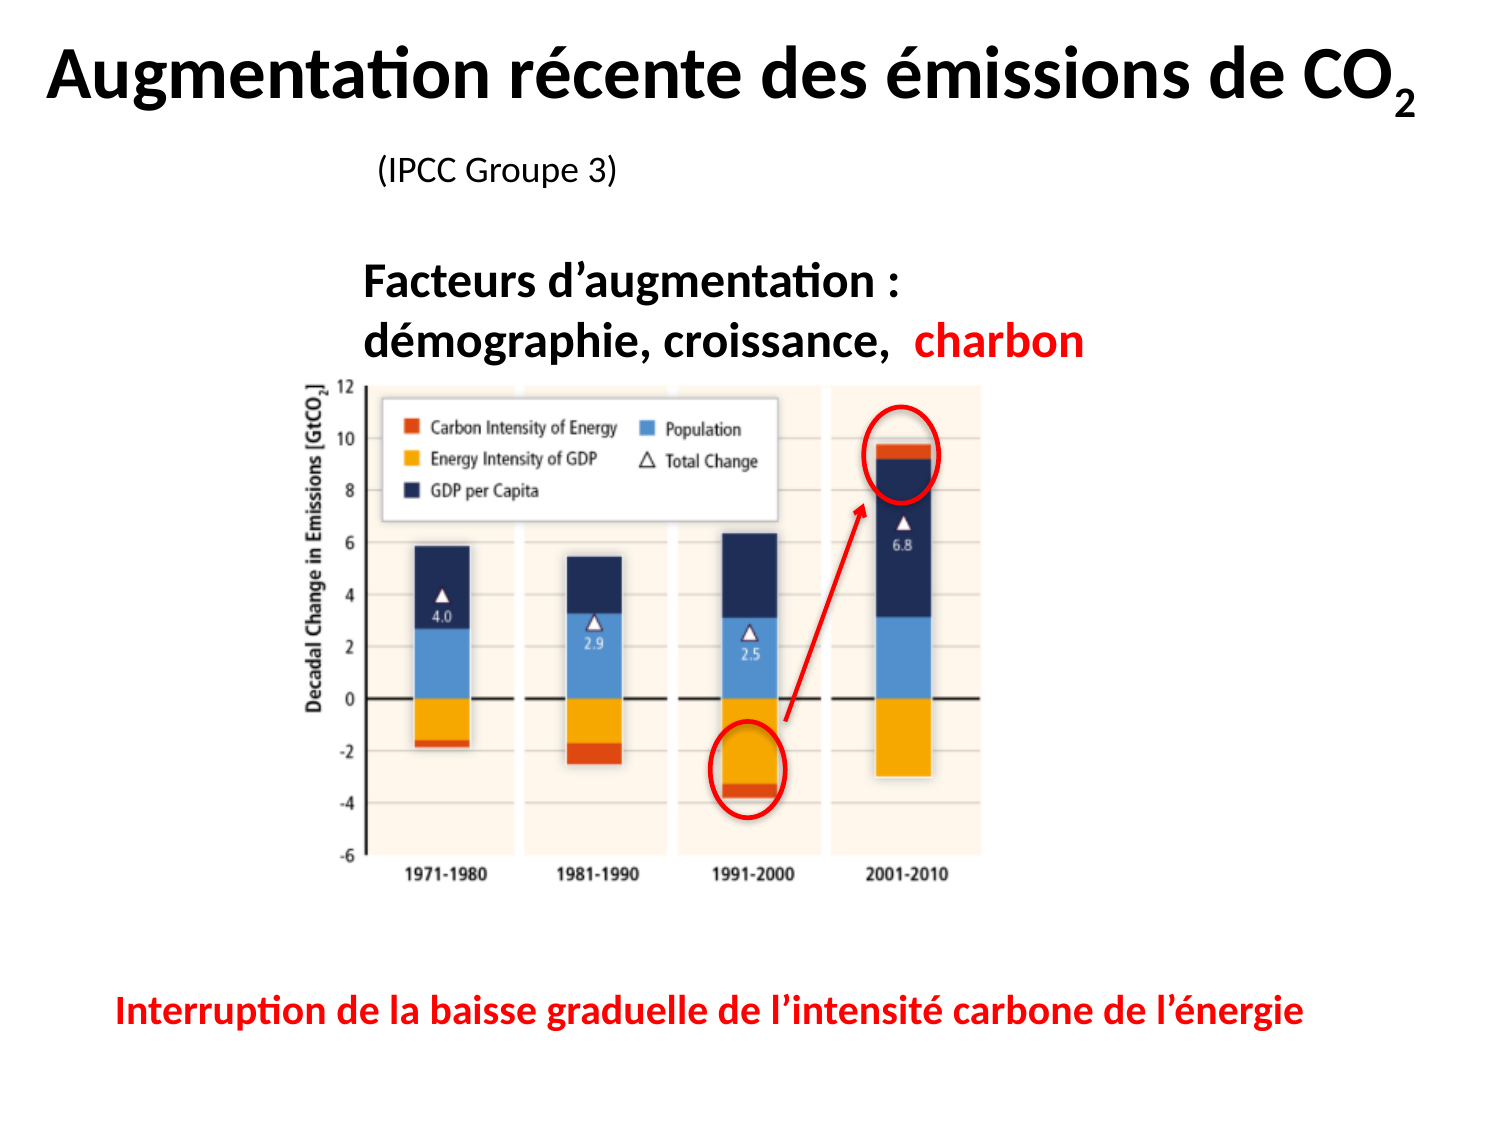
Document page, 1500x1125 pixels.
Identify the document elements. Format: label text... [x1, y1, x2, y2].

text_box Interruption de la baisse graduelle de l’intensité carbone de l’énergie [100, 975, 1321, 1041]
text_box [784, 503, 865, 722]
text_box Facteurs d’augmentation : démographie, croissance, charbon [348, 240, 1100, 375]
text_box (IPCC Groupe 3) [361, 137, 634, 197]
picture [276, 375, 983, 893]
title Augmentation récente des émissions de CO2 [0, 26, 1500, 214]
